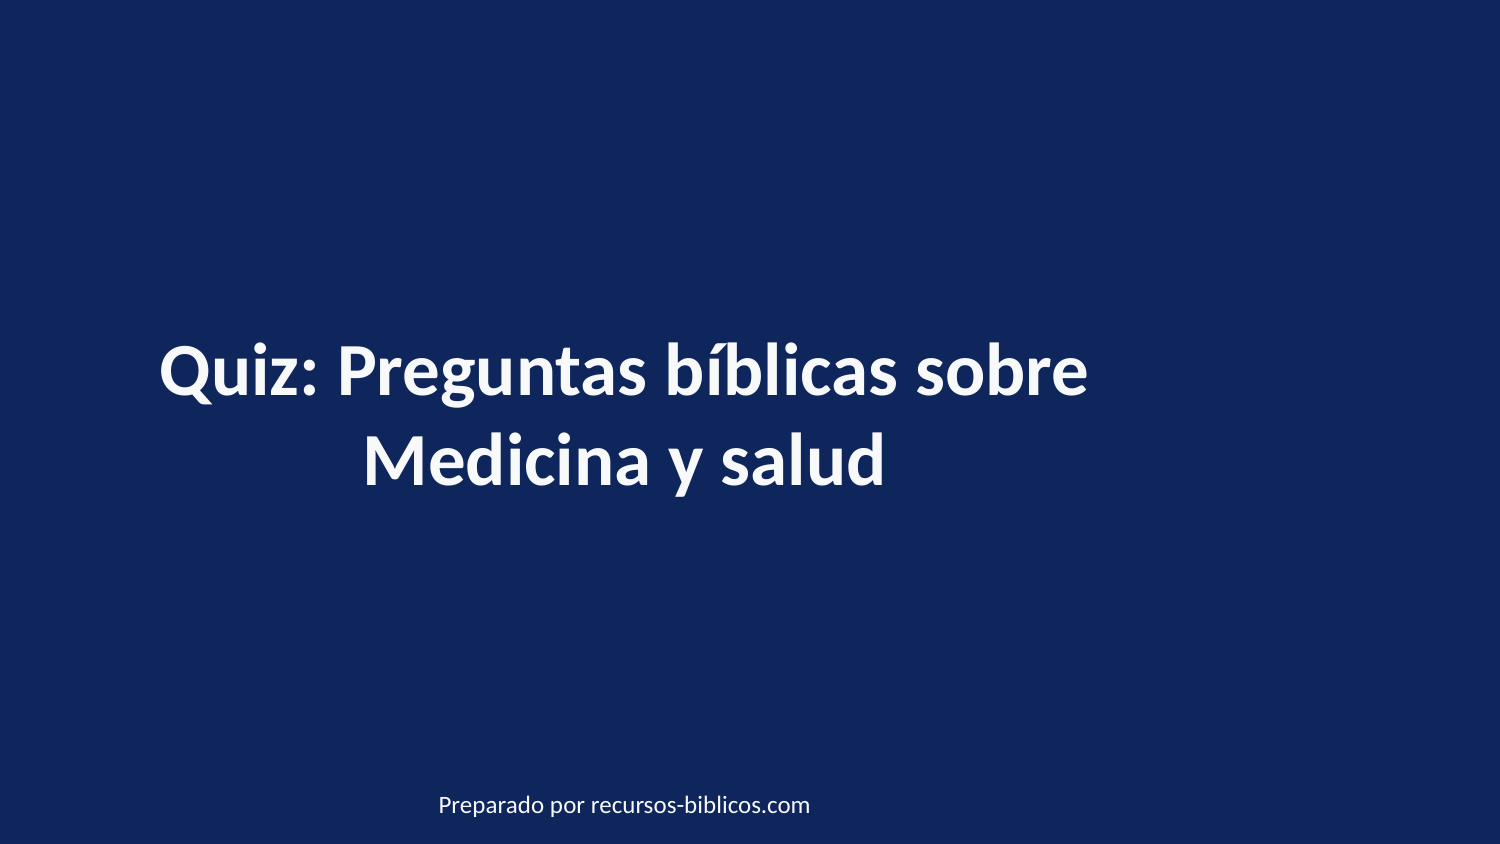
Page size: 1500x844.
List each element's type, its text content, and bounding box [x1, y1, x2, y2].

text_box Quiz: Preguntas bíblicas sobre Medicina y salud [78, 312, 1172, 508]
text_box Preparado por recursos-biblicos.com [78, 781, 1172, 827]
